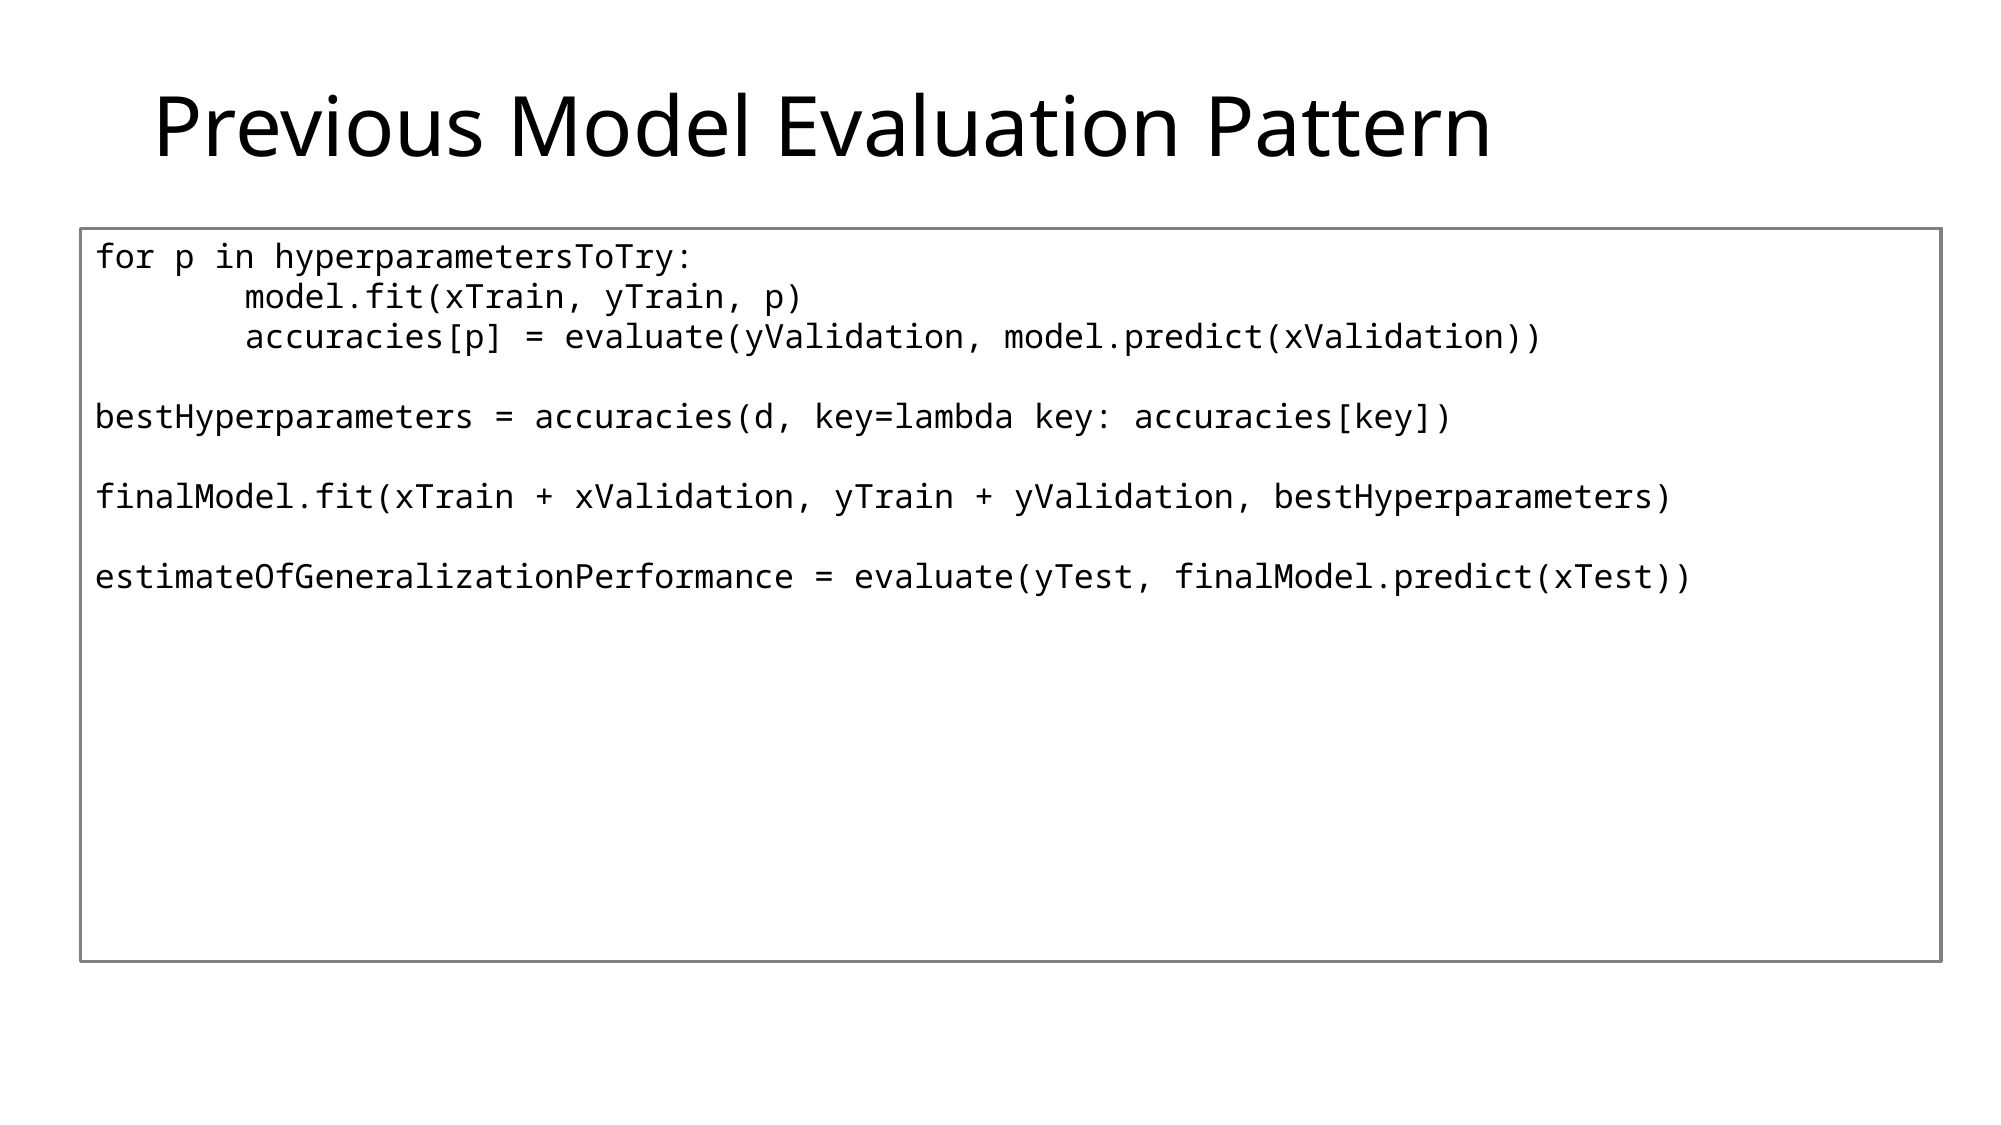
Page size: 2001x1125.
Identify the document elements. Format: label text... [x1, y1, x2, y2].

title Previous Model Evaluation Pattern [137, 21, 1863, 228]
text_box for p in hyperparametersToTry: model.fit(xTrain, yTrain, p) accuracies[p] = evaluate(yValidation, model.predict(xValidation)) bestHyperparameters = accuracies(d, key=lambda key: accuracies[key]) finalModel.fit(xTrain + xValidation, yTrain + yValidation, bestHyperparameters) estimateOfGeneralizationPerformance = evaluate(yTest, finalModel.predict(xTest)) [80, 228, 1942, 962]
